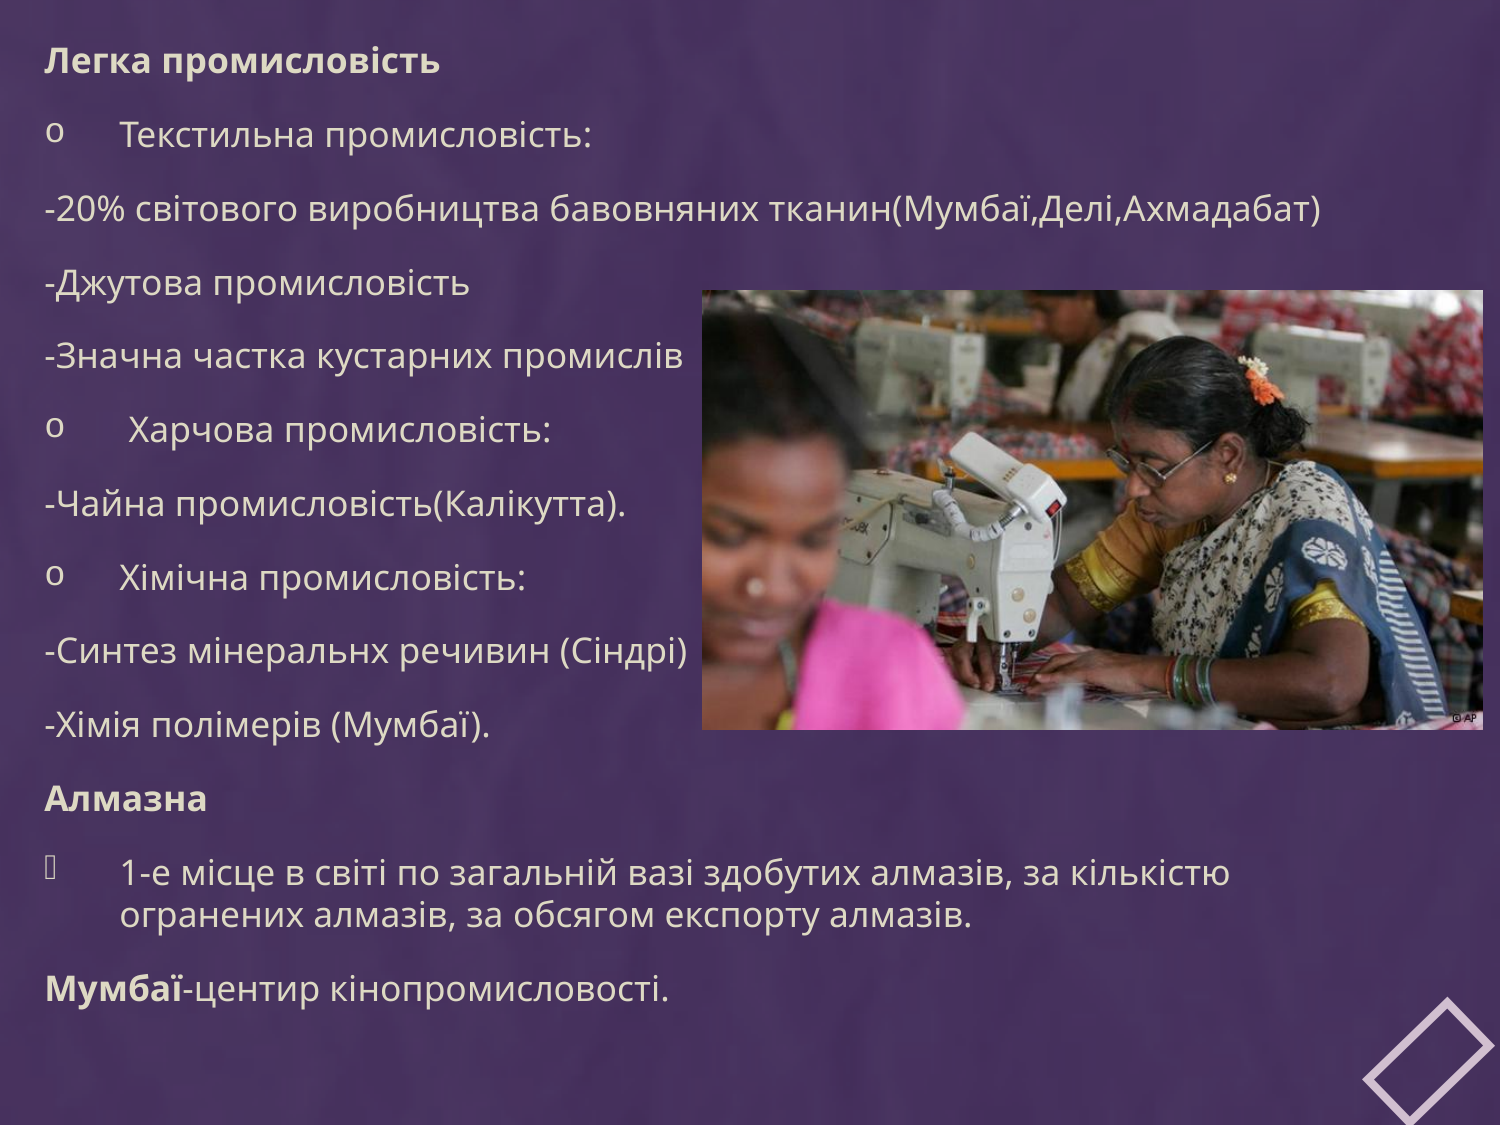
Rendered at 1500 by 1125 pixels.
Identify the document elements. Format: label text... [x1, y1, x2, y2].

list Легка промисловість Текстильна промисловість: -20% світового виробництва бавовняних тканин(Мумбаї,Делі,Ахмадабат) -Джутова промисловість -Значна частка кустарних промислів Харчова промисловість: -Чайна промисловість(Калікутта). Хімічна промисловість: -Синтез мінеральнх речивин (Сіндрі) -Хімія полімерів (Мумбаї). Алмазна 1-е місце в світі по загальній вазі здобутих алмазів, за кількістю огранених алмазів, за обсягом експорту алмазів. Мумбаї-центир кінопромисловості. [29, 30, 1425, 1083]
picture [702, 290, 1483, 730]
